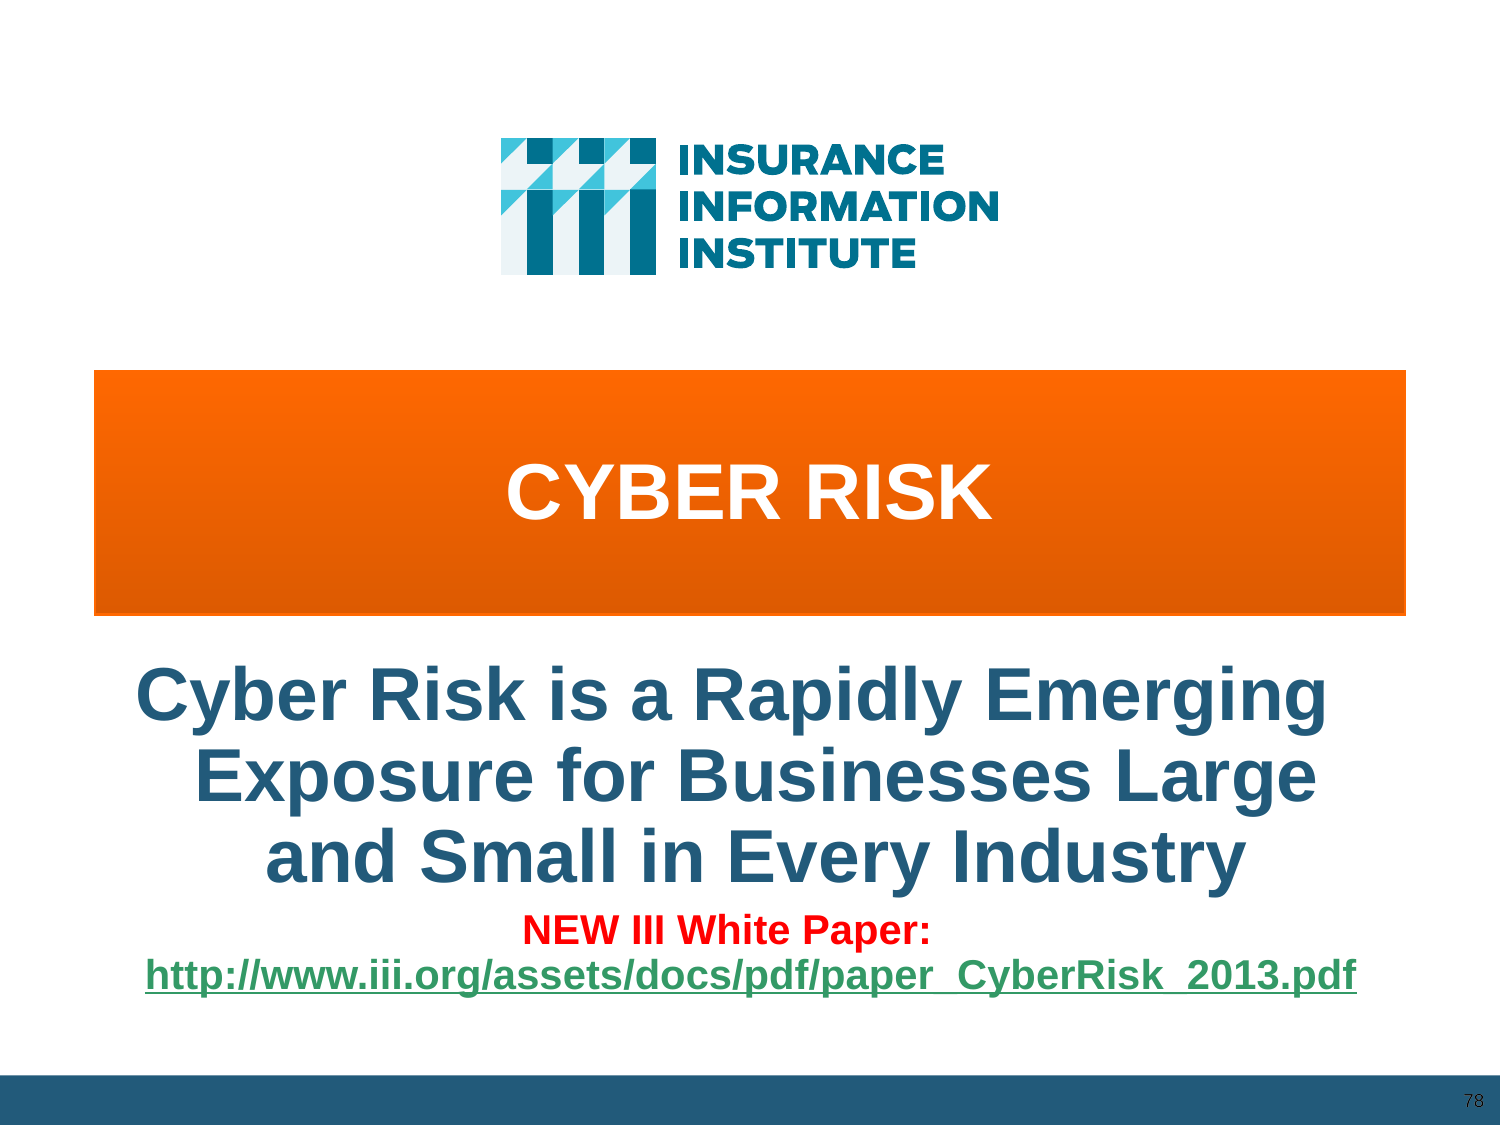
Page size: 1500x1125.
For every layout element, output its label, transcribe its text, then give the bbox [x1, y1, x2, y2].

picture [500, 137, 998, 275]
title CYBER RISK [95, 370, 1405, 615]
text_box Cyber Risk is a Rapidly Emerging Exposure for Businesses Large and Small in Every Industry NEW III White Paper: http://www.iii.org/assets/docs/pdf/paper_CyberRisk_2013.pdf [76, 648, 1390, 1007]
slide_number 78 [1410, 1091, 1485, 1112]
text_box [0, 1075, 1500, 1125]
